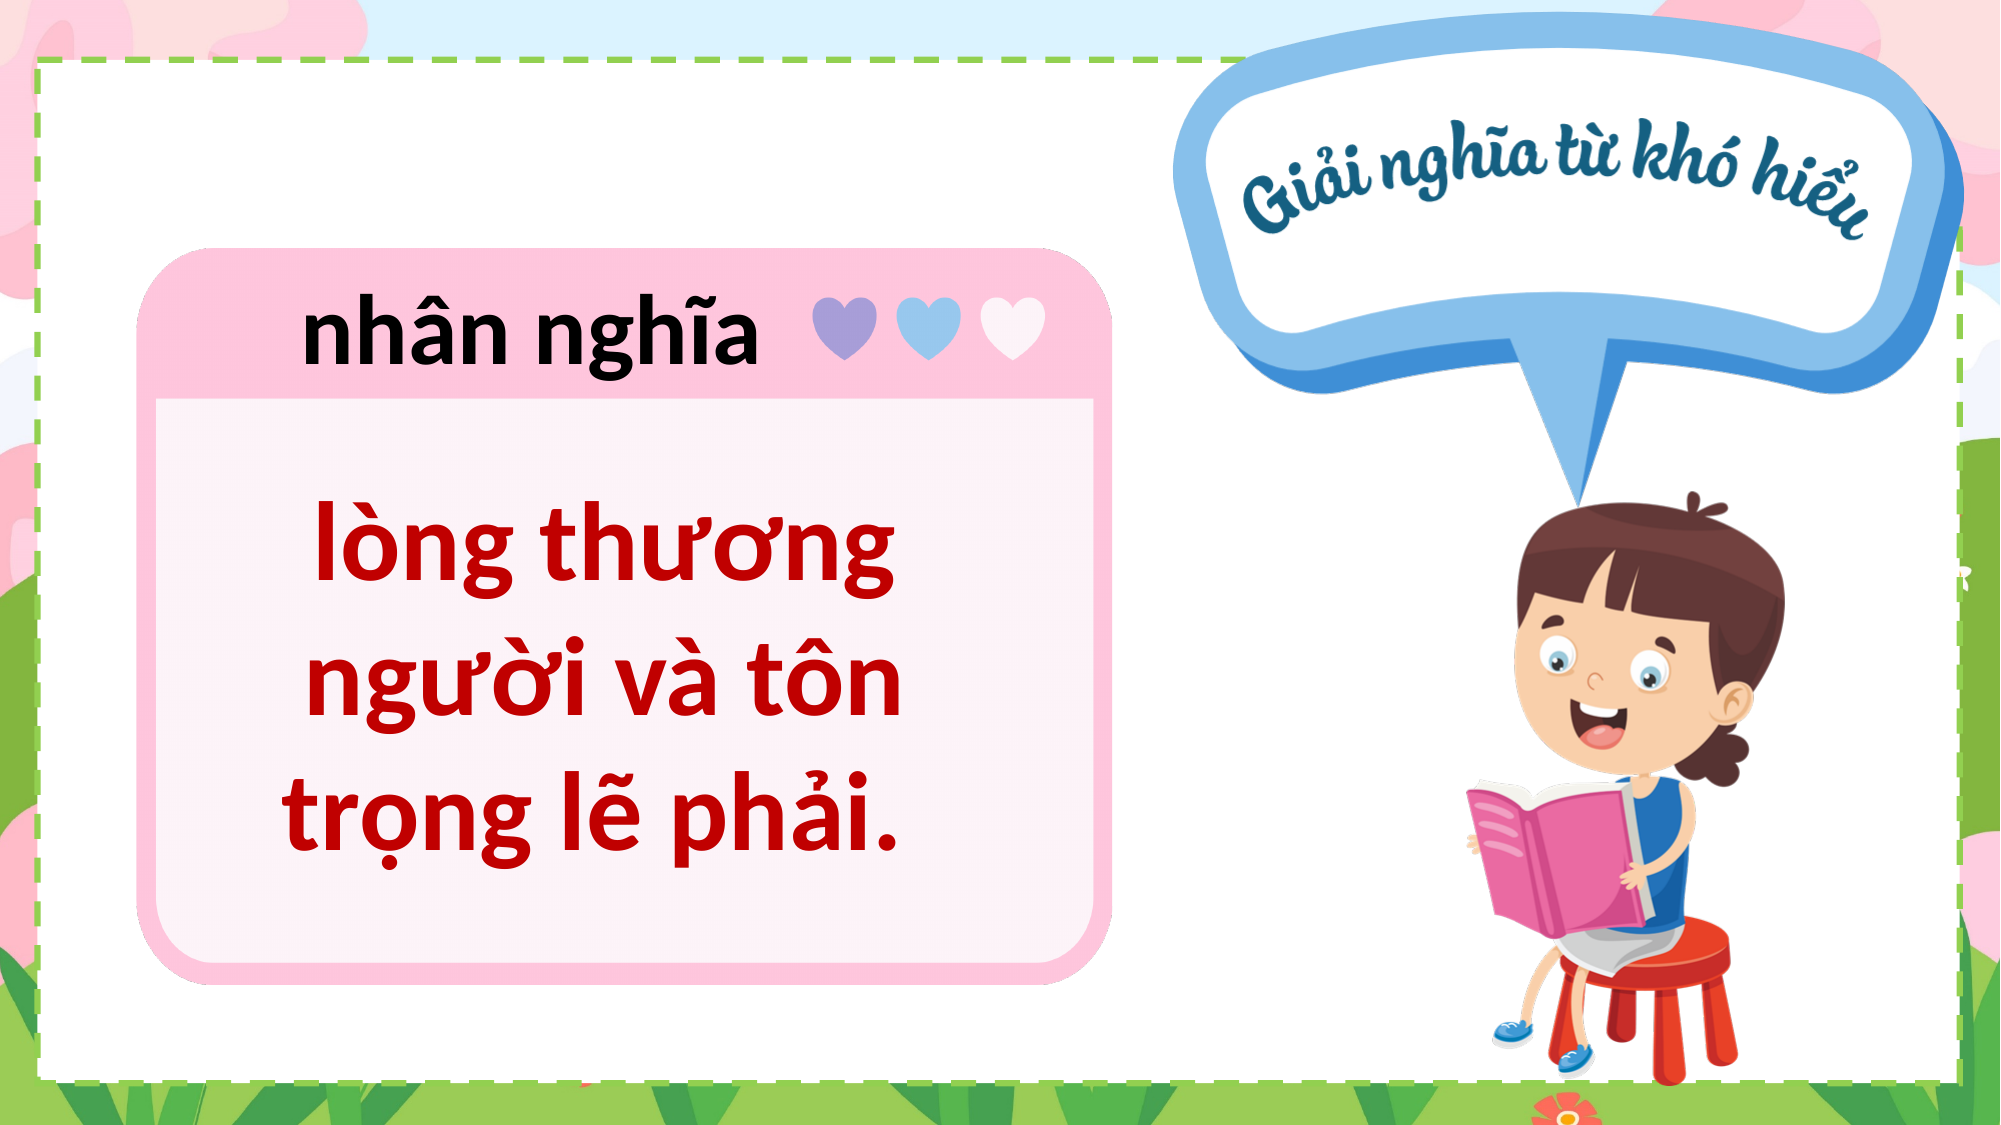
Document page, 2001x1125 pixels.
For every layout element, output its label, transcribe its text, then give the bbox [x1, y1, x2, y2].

text_box lòng thương người và tôn trọng lẽ phải. [210, 460, 1000, 881]
text_box [136, 248, 1113, 985]
text_box nhân nghĩa [286, 257, 941, 392]
picture [0, 0, 2000, 1125]
